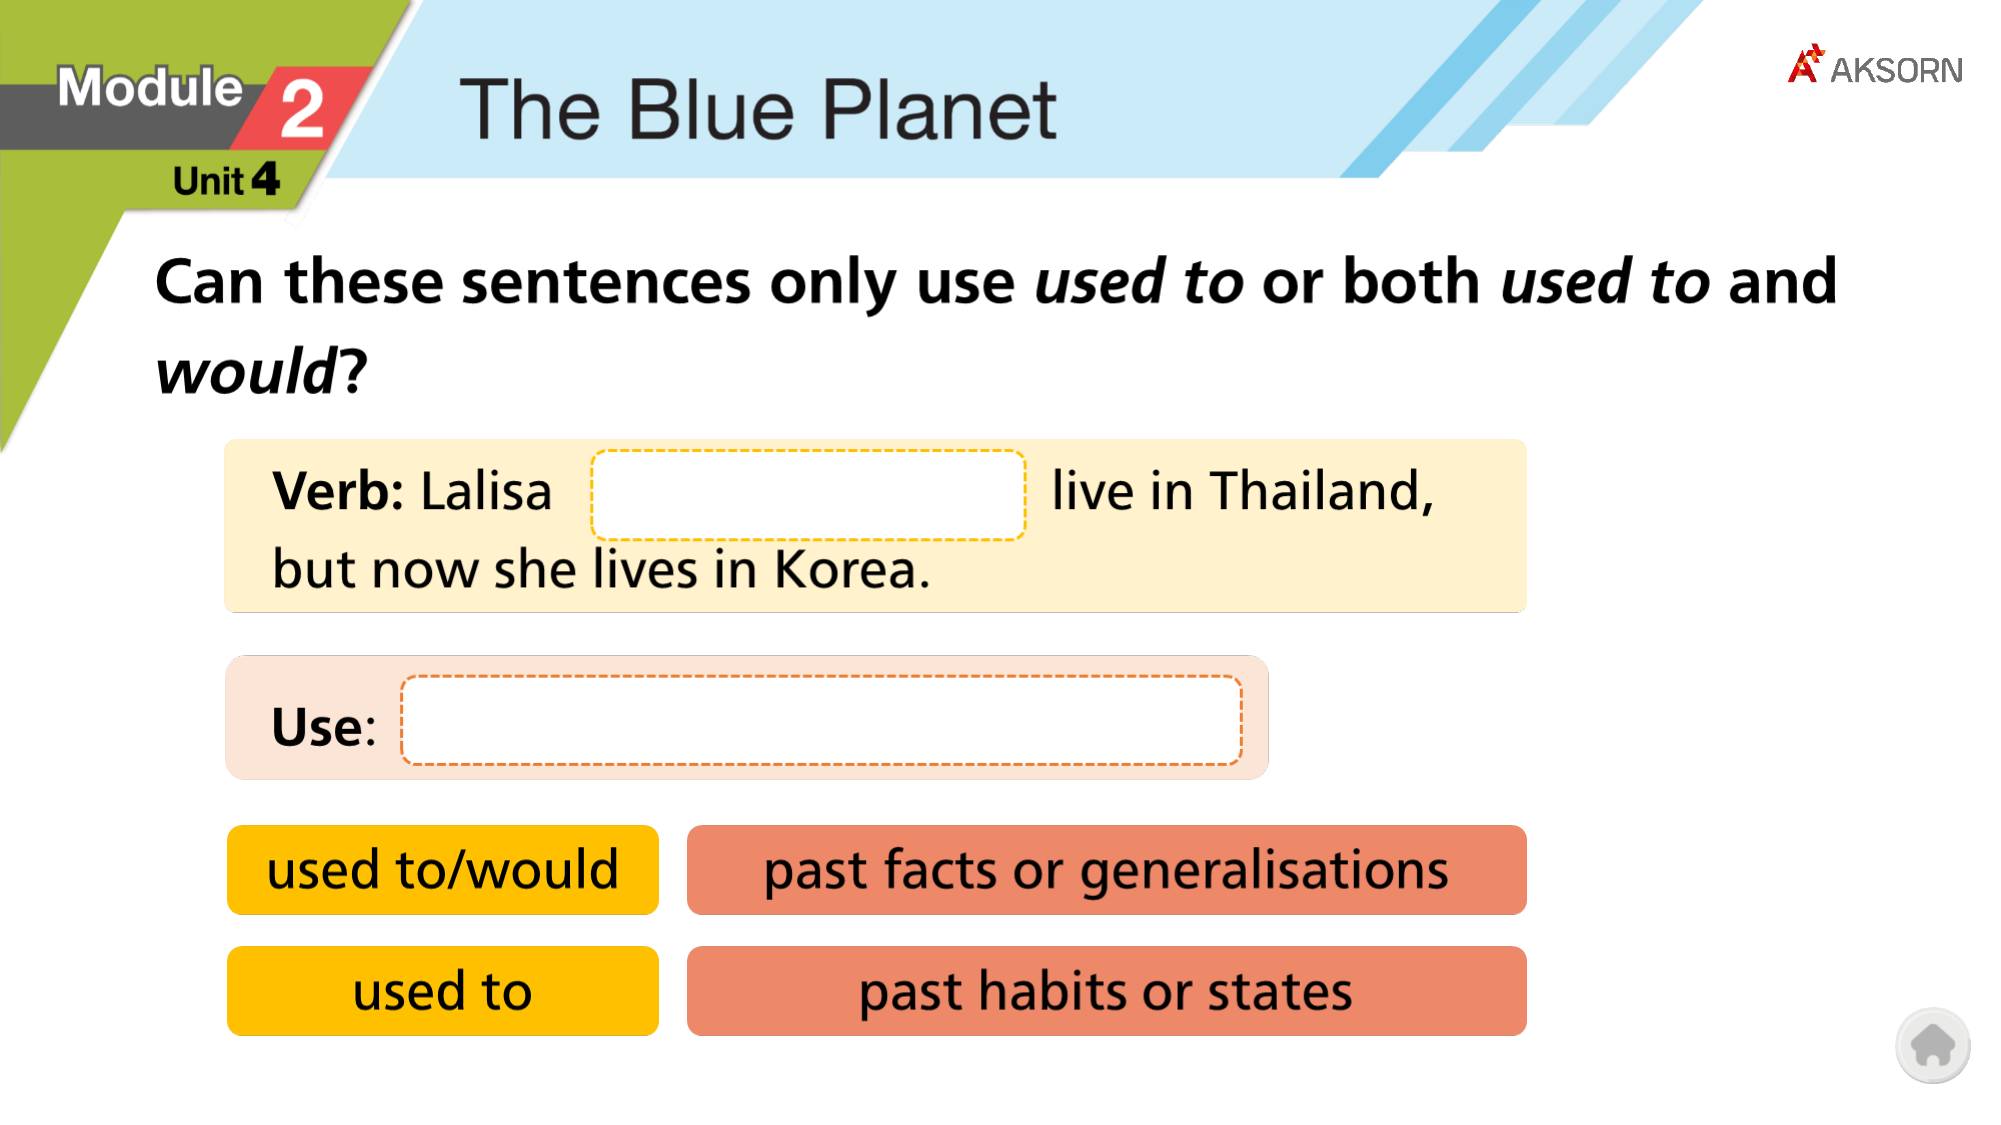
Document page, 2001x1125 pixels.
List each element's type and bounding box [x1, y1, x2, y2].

picture [687, 820, 1527, 935]
picture [687, 941, 1527, 1058]
picture [0, 0, 1969, 800]
picture [1895, 1007, 1971, 1084]
picture [226, 941, 659, 1058]
picture [226, 820, 659, 935]
picture [1780, 36, 1969, 89]
